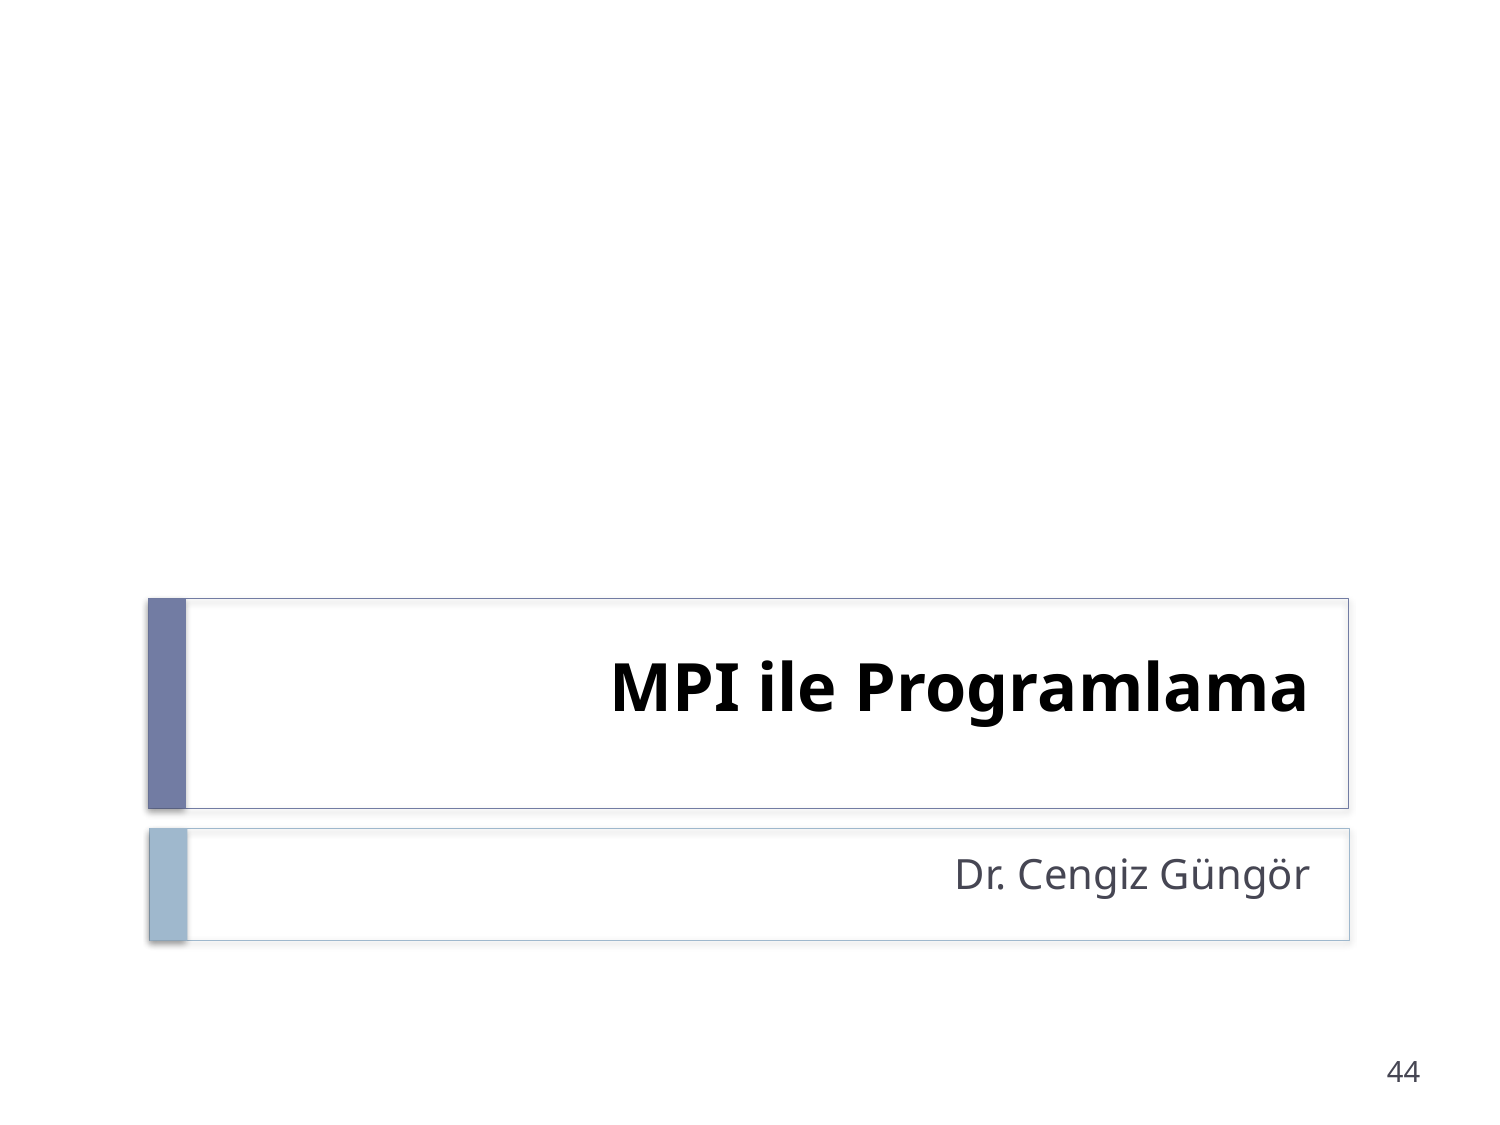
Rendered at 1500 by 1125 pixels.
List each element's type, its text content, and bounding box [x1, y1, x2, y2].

subtitle Dr. Cengiz Güngör [200, 840, 1325, 941]
slide_number 44 [1069, 1045, 1436, 1106]
title MPI ile Programlama [200, 637, 1325, 800]
